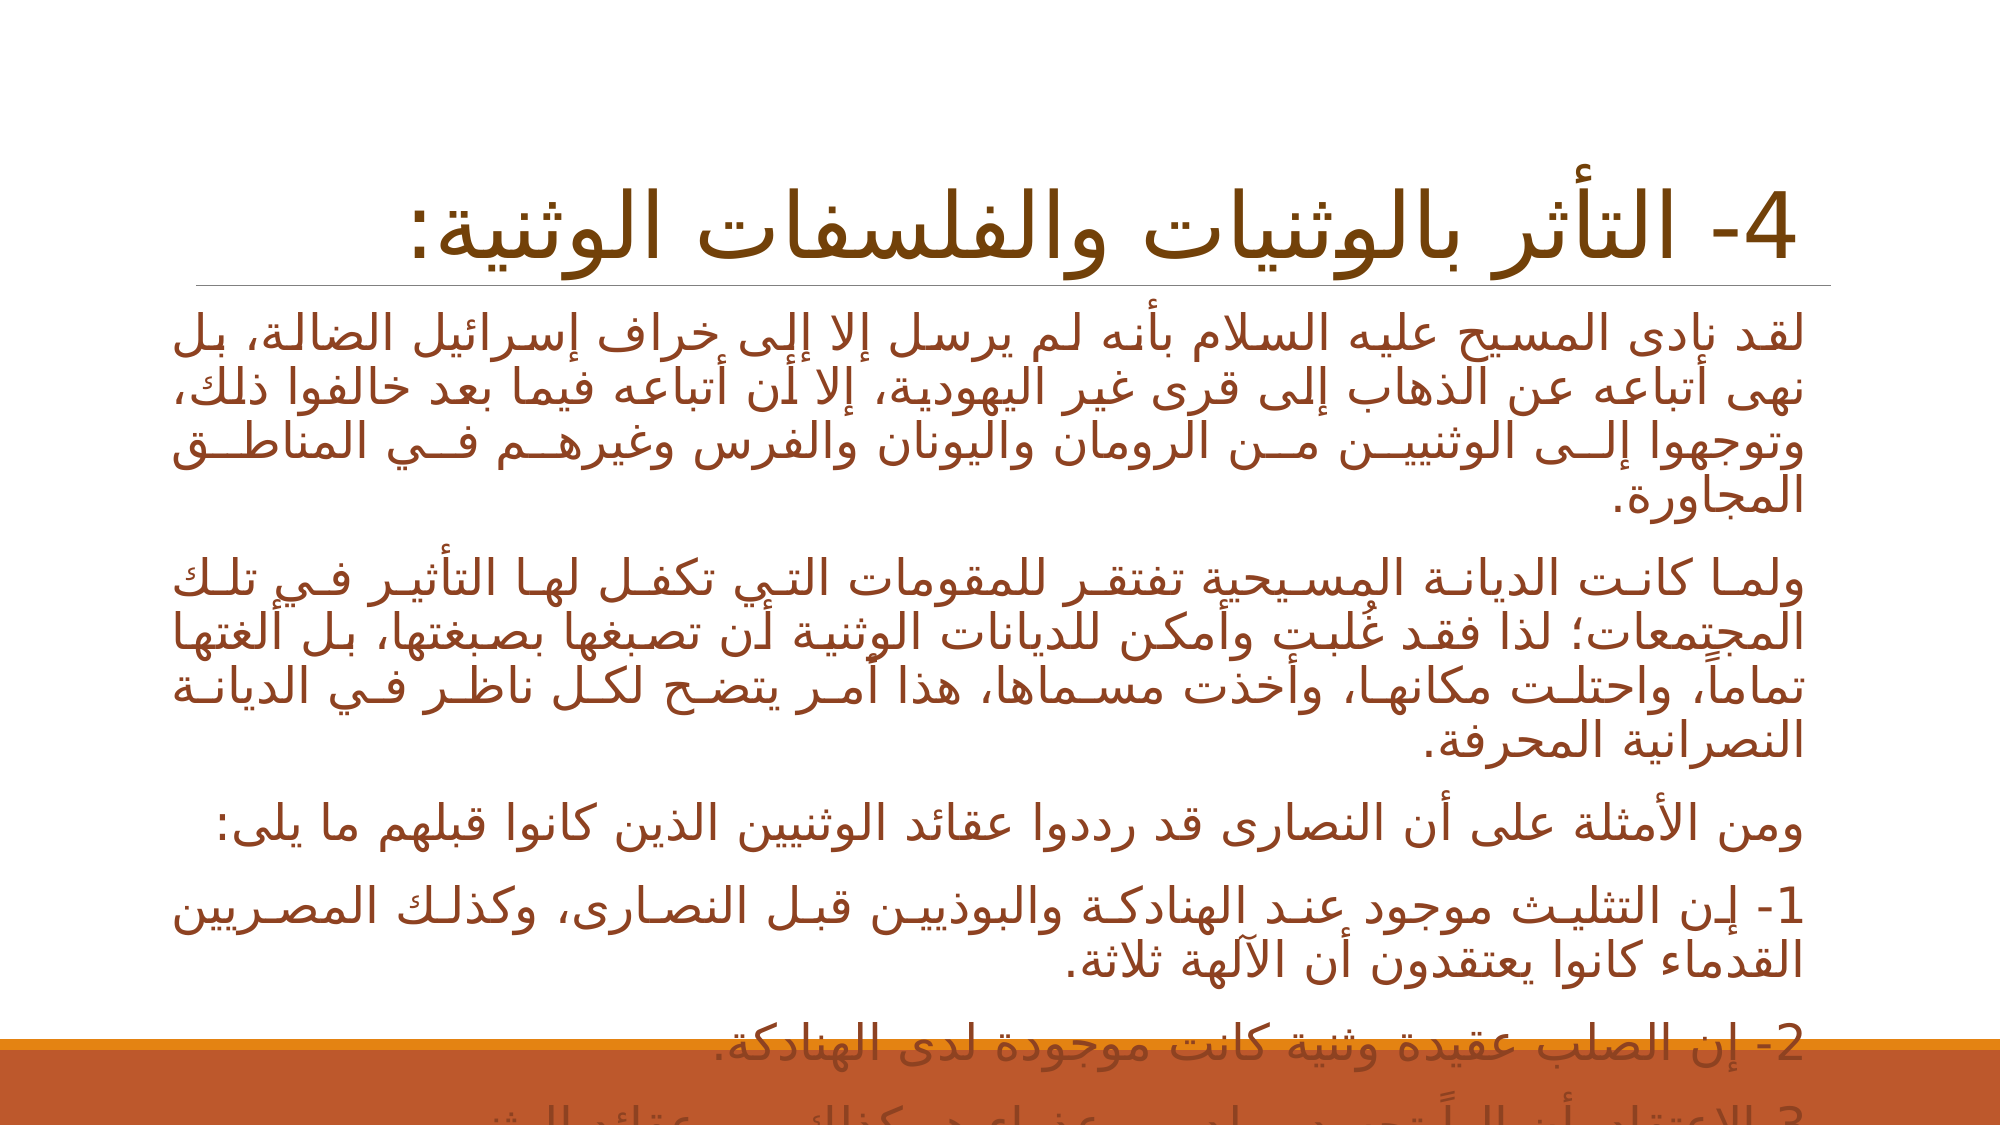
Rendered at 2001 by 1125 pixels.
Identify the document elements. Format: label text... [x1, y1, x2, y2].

list 4- التأثر بالوثنيات والفلسفات الوثنية: لقد نادى المسيح عليه السلام بأنه لم يرسل إلا إلى خراف إسرائيل الضالة، بل نهى أتباعه عن الذهاب إلى قرى غير اليهودية، إلا أن أتباعه فيما بعد خالفوا ذلك، وتوجهوا إلى الوثنيين من الرومان واليونان والفرس وغيرهم في المناطق المجاورة. ولما كانت الديانة المسيحية تفتقر للمقومات التي تكفل لها التأثير في تلك المجتمعات؛ لذا فقد غُلبت وأمكن للديانات الوثنية أن تصبغها بصبغتها، بل ألغتها تماماً، واحتلت مكانها، وأخذت مسماها، هذا أمر يتضح لكل ناظر في الديانة النصرانية المحرفة. ومن الأمثلة على أن النصارى قد رددوا عقائد الوثنيين الذين كانوا قبلهم ما يلى: 1- إن التثليث موجود عند الهنادكة والبوذيين قبل النصارى، وكذلك المصريين القدماء كانوا يعتقدون أن الآلهة ثلاثة. 2- إن الصلب عقيدة وثنية كانت موجودة لدى الهنادكة. 3-الإعتقاد بأن إلهاً تجسد وولد من عذراء هو كذلك من عقائد الوثنيين. [171, 171, 1822, 1040]
